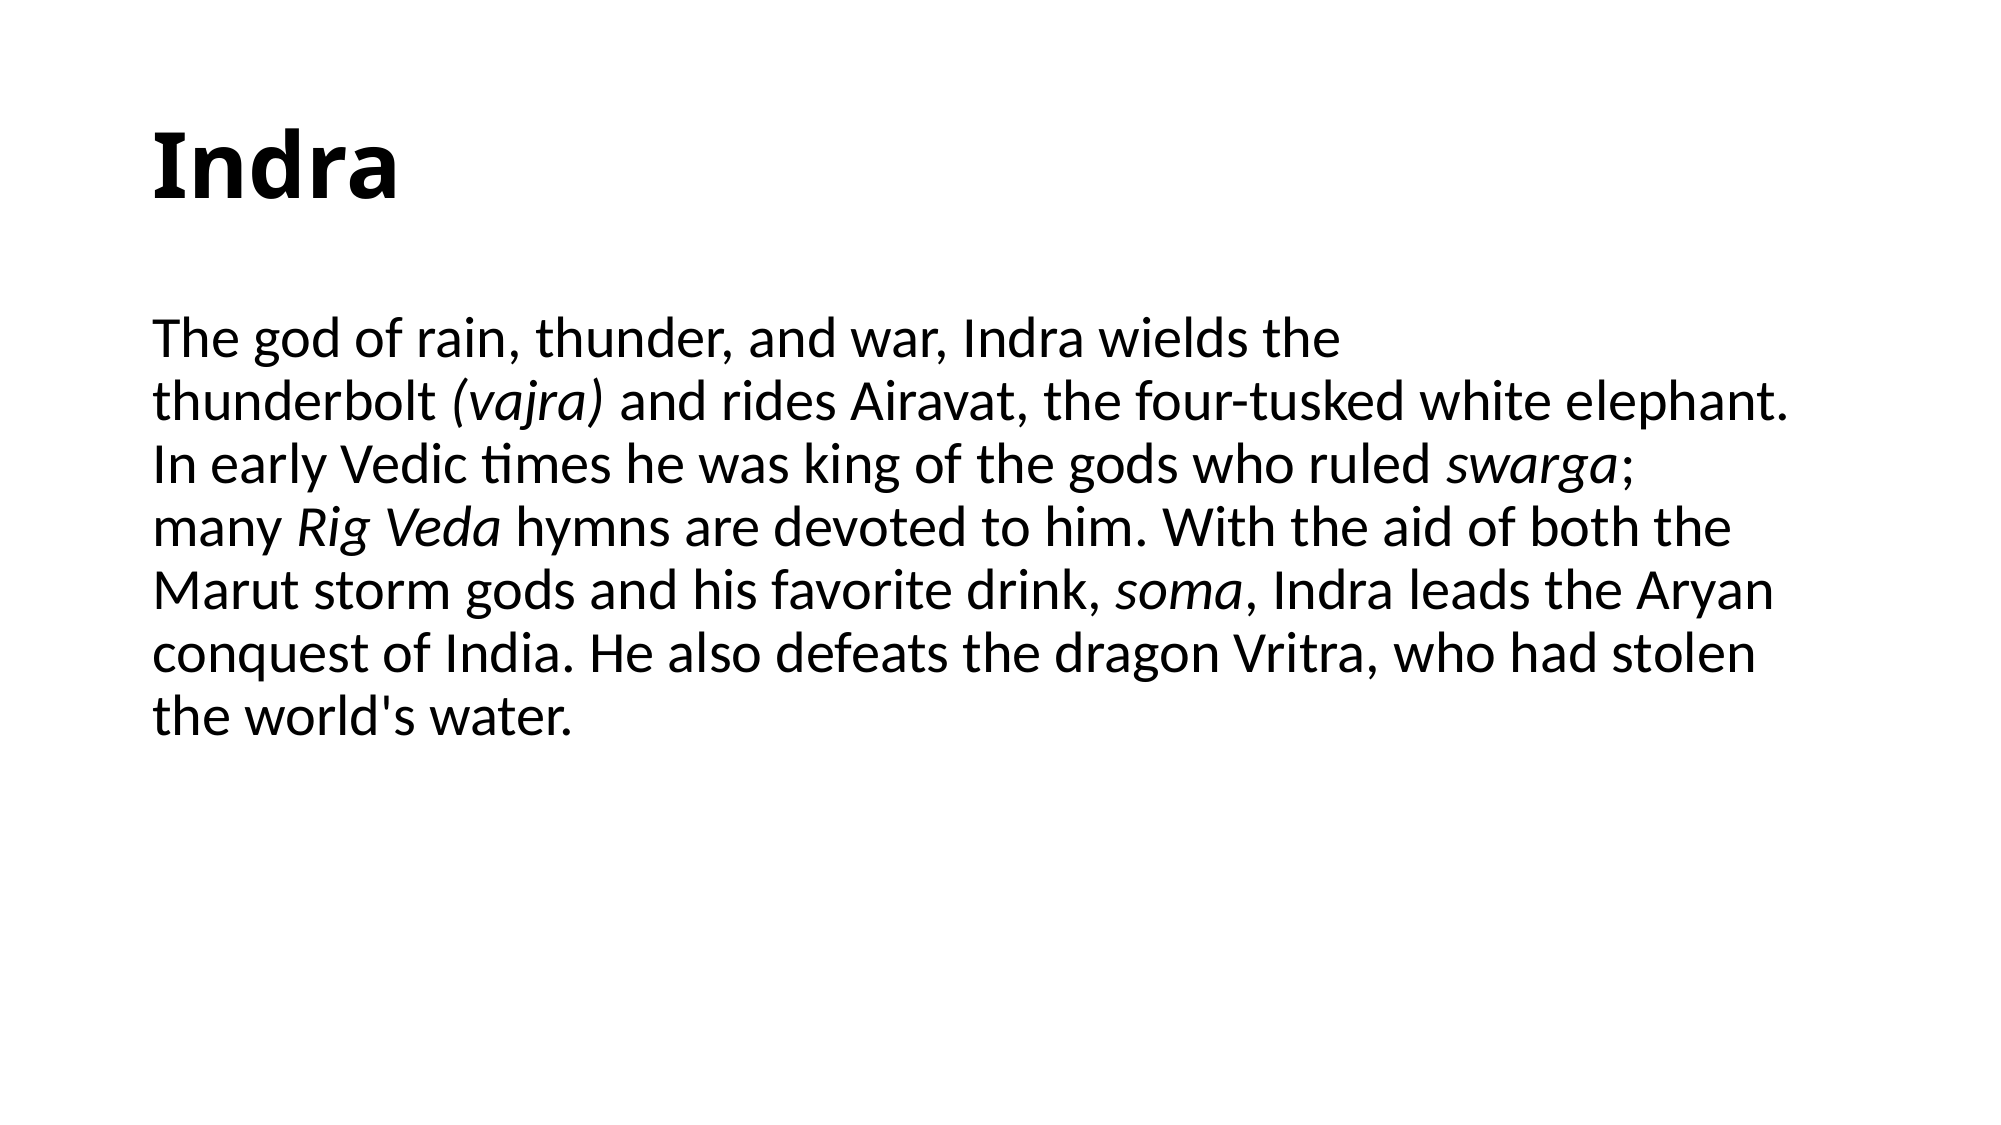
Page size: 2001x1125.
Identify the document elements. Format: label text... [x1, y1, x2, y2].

list The god of rain, thunder, and war, Indra wields the thunderbolt (vajra) and rides Airavat, the four-tusked white elephant. In early Vedic times he was king of the gods who ruled swarga; many Rig Veda hymns are devoted to him. With the aid of both the Marut storm gods and his favorite drink, soma, Indra leads the Aryan conquest of India. He also defeats the dragon Vritra, who had stolen the world's water. [137, 299, 1863, 1014]
title Indra [137, 59, 1863, 278]
